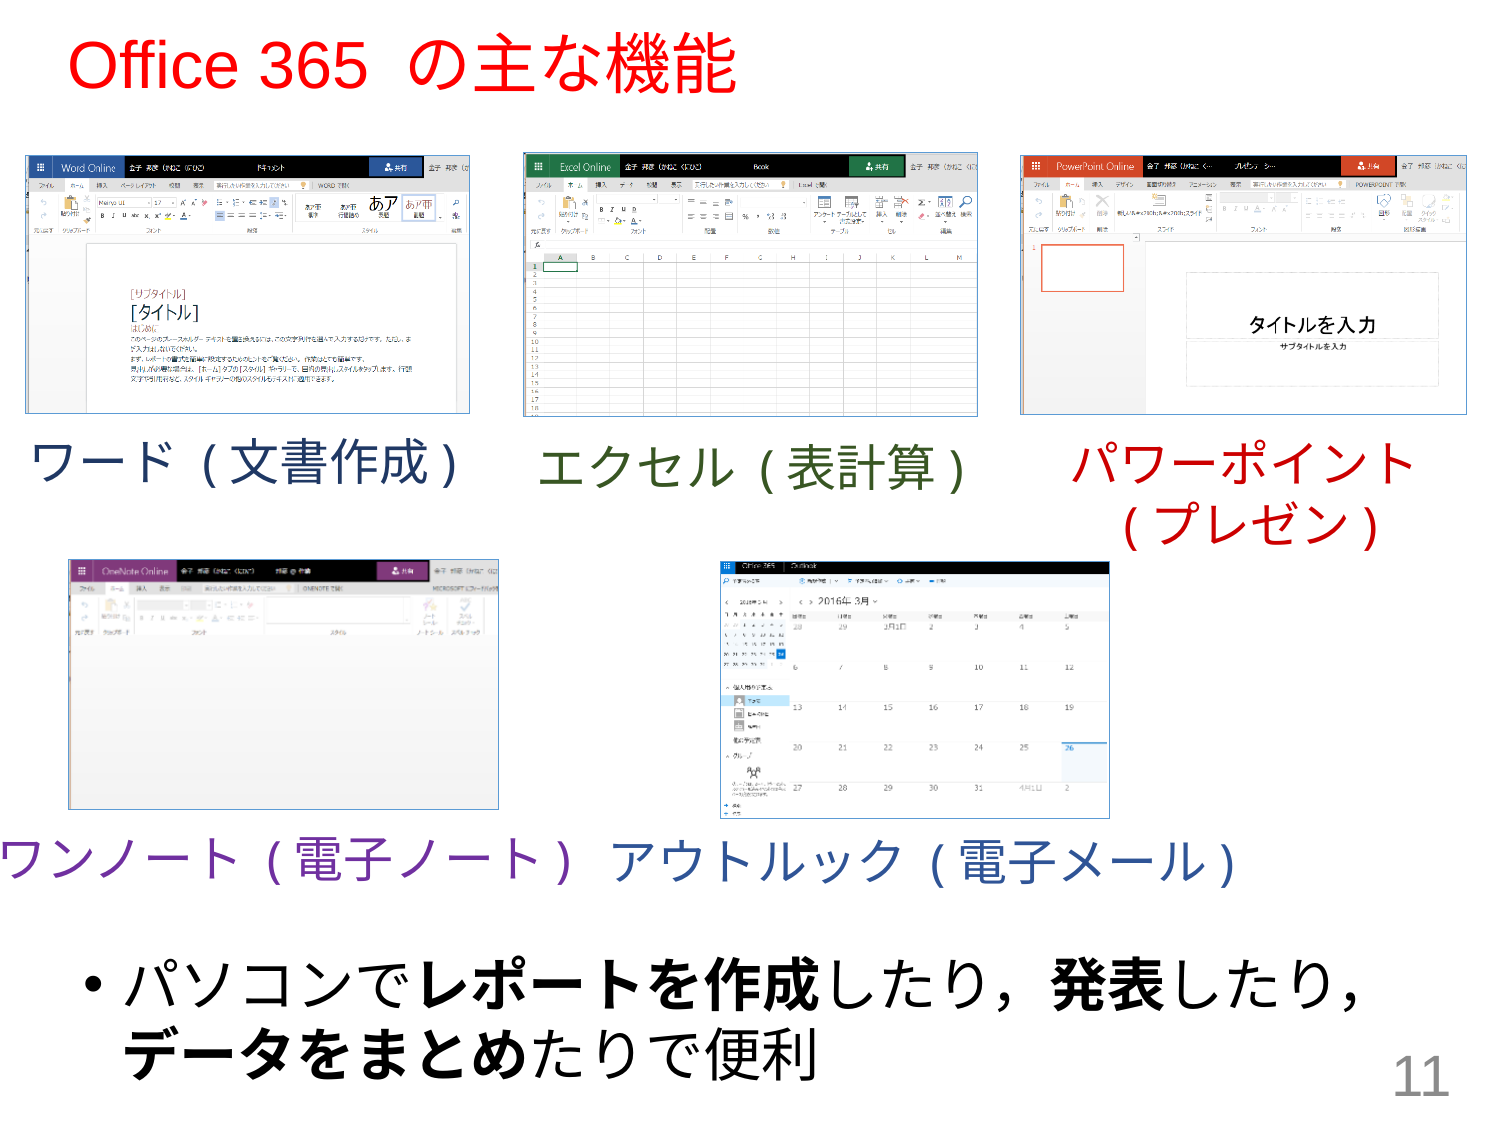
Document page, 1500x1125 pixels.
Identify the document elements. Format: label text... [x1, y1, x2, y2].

picture [25, 155, 470, 414]
picture [523, 152, 978, 417]
text_box ワンノート (電子ノート) [0, 831, 591, 954]
text_box パワーポイント (プレゼン) [937, 436, 1500, 560]
text_box ワード (文書作成) [0, 434, 550, 558]
picture [720, 561, 1110, 819]
slide_number 11 [1129, 1042, 1467, 1103]
picture [1020, 155, 1467, 415]
text_box アウトルック (電子メール) [543, 835, 1299, 958]
picture [68, 559, 499, 810]
text_box エクセル (表計算) [442, 440, 1058, 563]
list パソコンでレポートを作成したり，発表したり，データをまとめたりで便利 [68, 940, 1457, 1031]
title Office 365 の主な機能 [52, 28, 1441, 106]
